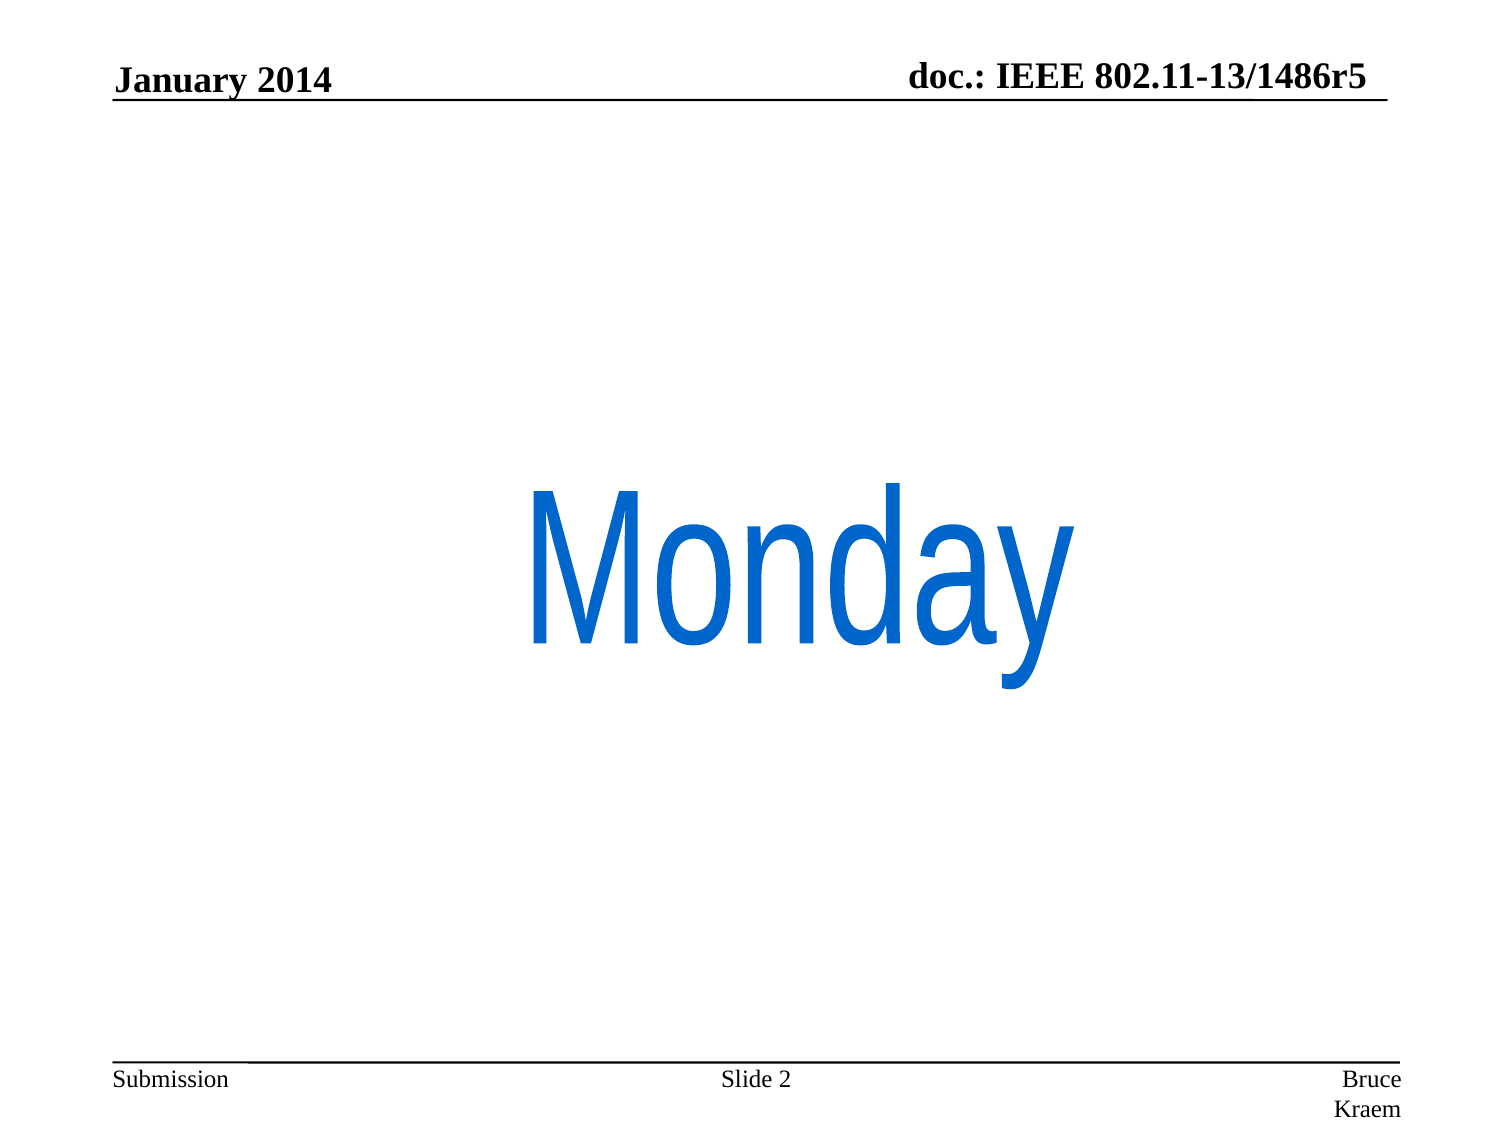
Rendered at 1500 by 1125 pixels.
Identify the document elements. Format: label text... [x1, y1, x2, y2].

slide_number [114, 54, 366, 100]
slide_number Slide 2 [697, 1062, 815, 1103]
footer Bruce Kraemer, Marvell [1325, 1062, 1402, 1093]
